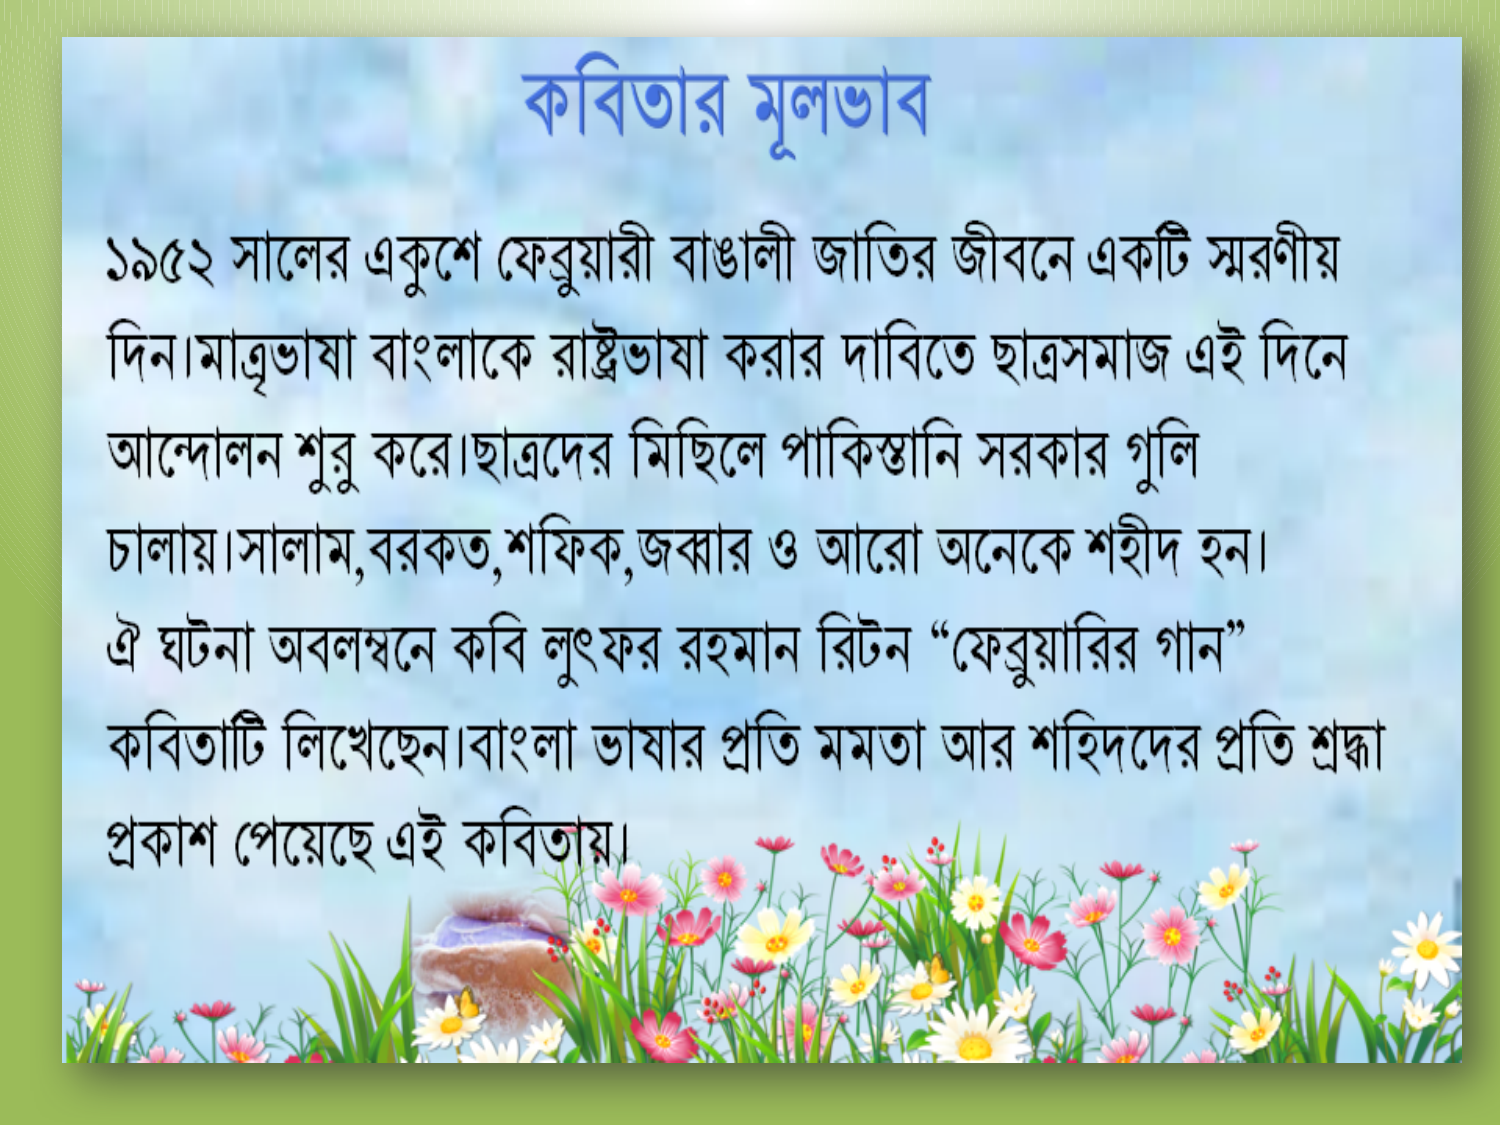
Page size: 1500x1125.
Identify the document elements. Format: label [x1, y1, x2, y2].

picture [62, 37, 1462, 1063]
